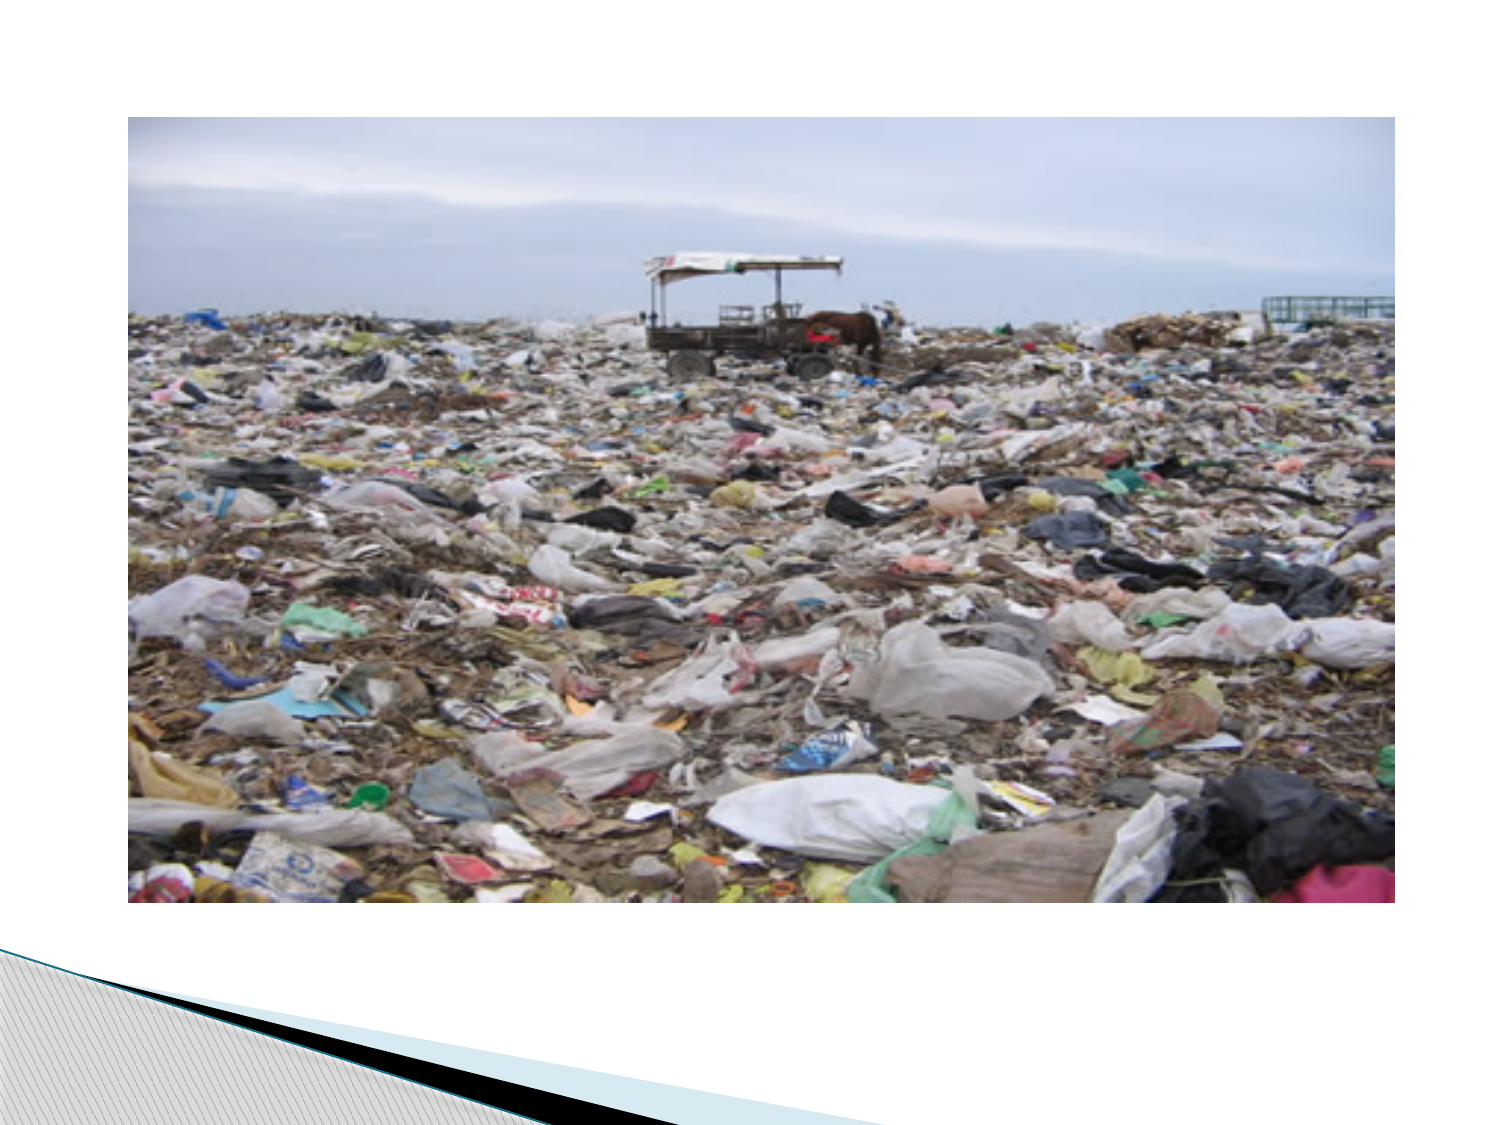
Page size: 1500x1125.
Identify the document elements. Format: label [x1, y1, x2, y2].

picture [128, 116, 1395, 903]
